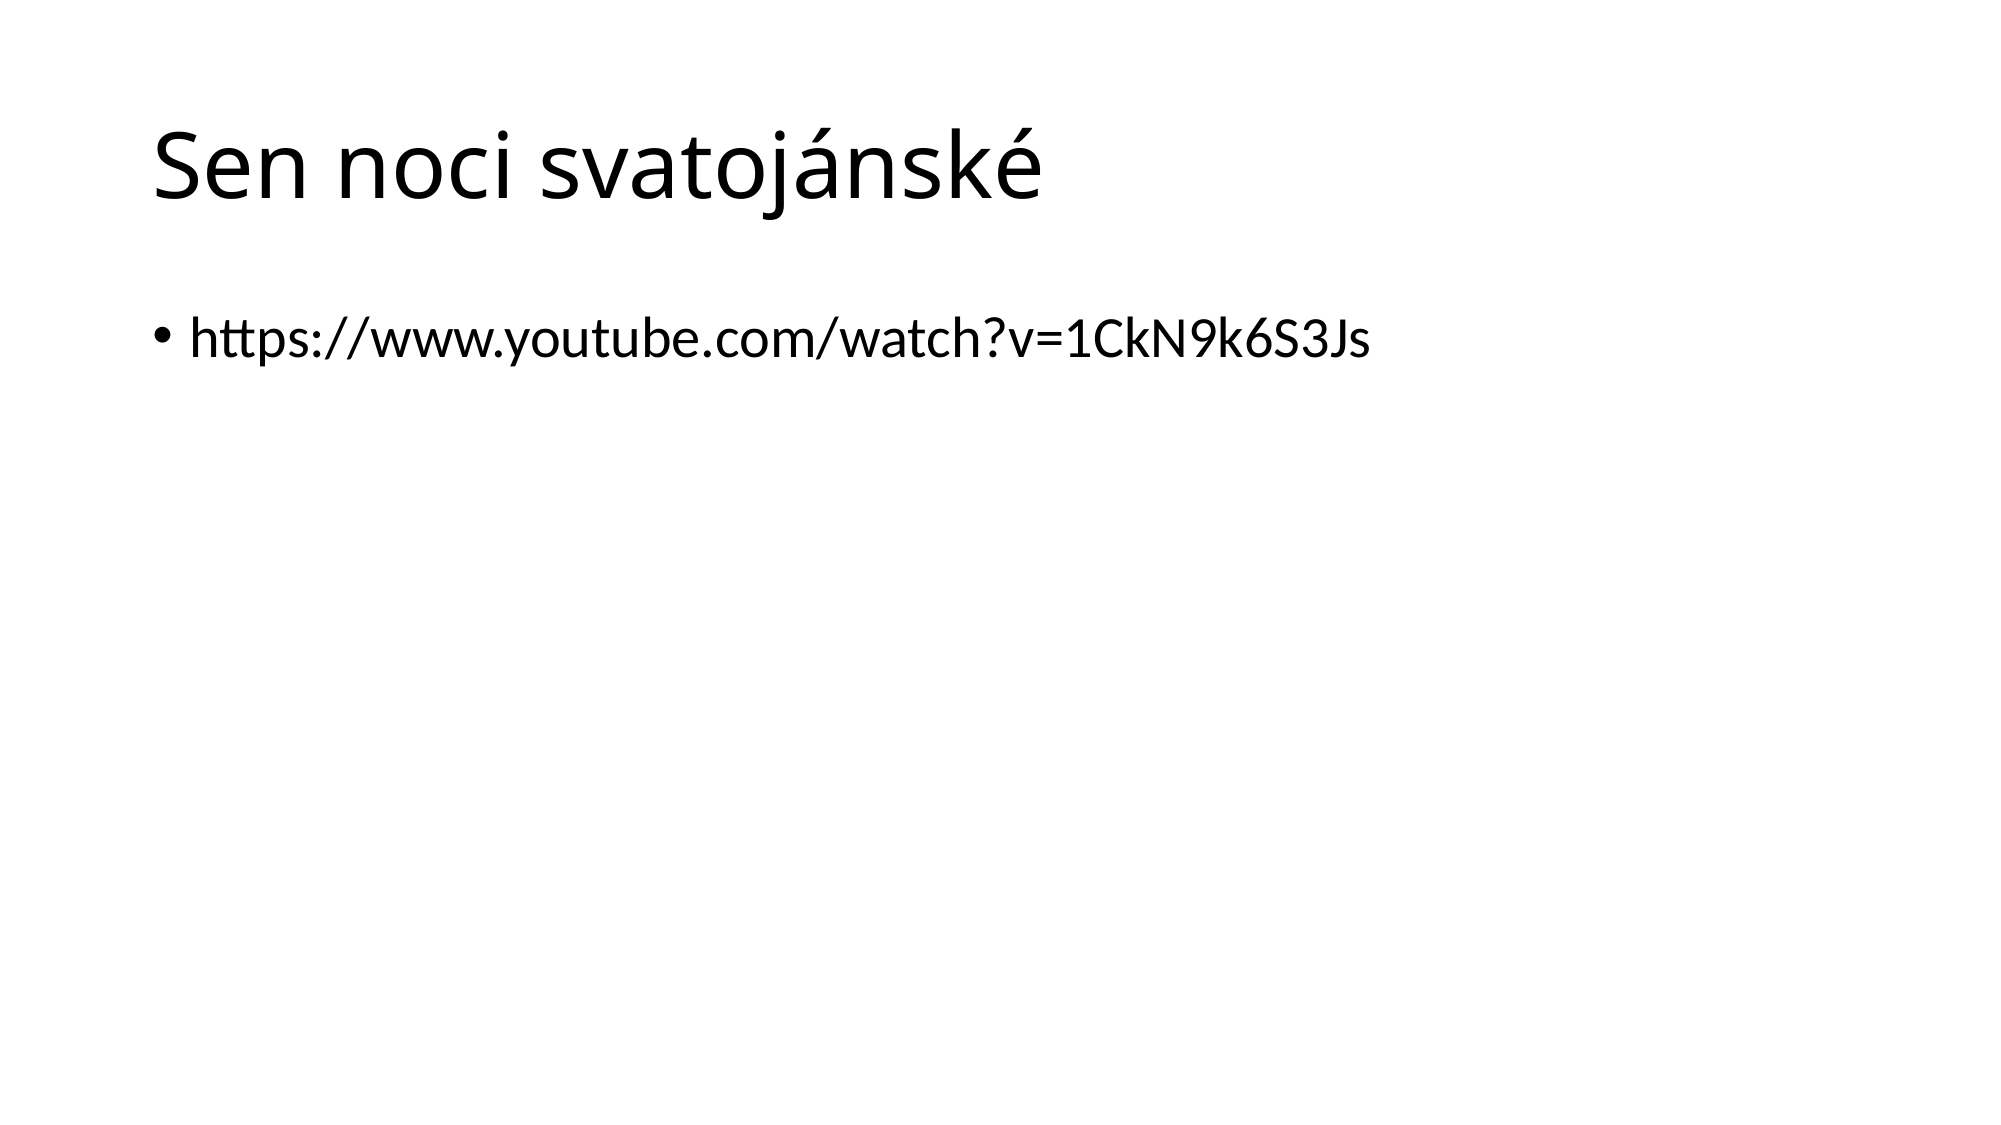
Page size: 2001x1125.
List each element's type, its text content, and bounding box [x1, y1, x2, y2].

list https://www.youtube.com/watch?v=1CkN9k6S3Js [137, 299, 1863, 1014]
title Sen noci svatojánské [137, 59, 1863, 278]
